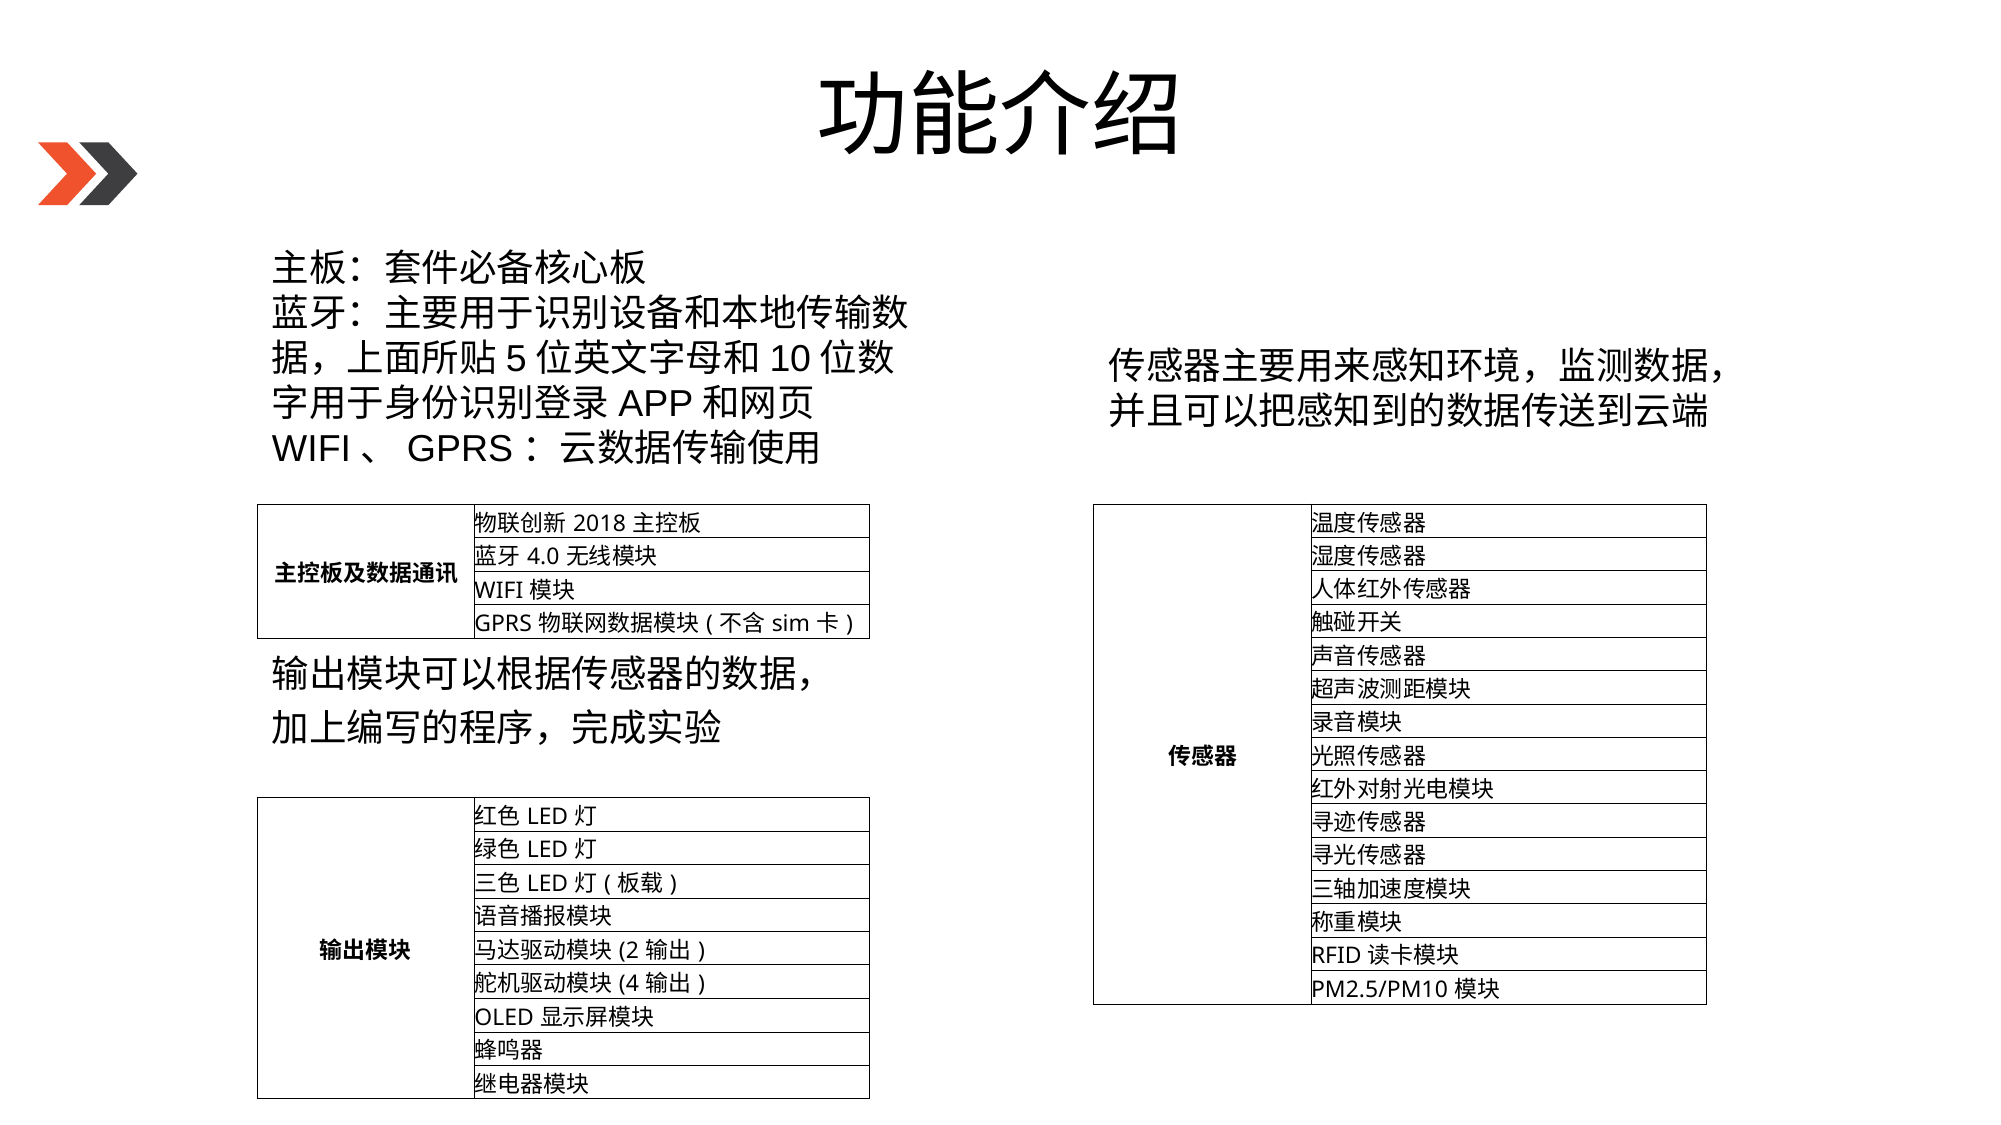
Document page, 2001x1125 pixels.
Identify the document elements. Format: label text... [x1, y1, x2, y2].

table_cell 湿度传感器 [1312, 538, 1706, 570]
table_cell 触碰开关 [1312, 605, 1706, 637]
table_cell 语音播报模块 [475, 899, 869, 931]
table_cell WIFI模块 [475, 572, 869, 604]
table_cell 蓝牙4.0无线模块 [475, 538, 869, 571]
table_cell 称重模块 [1312, 904, 1706, 937]
table_cell 寻光传感器 [1312, 838, 1706, 870]
table_cell 声音传感器 [1312, 638, 1706, 670]
table_cell 寻迹传感器 [1312, 804, 1706, 837]
table_header 输出模块 [258, 798, 474, 1098]
table_cell 三轴加速度模块 [1312, 871, 1706, 903]
text_box 功能介绍 [438, 41, 1562, 195]
table_cell 人体红外传感器 [1312, 571, 1706, 604]
table_cell 舵机驱动模块(4输出) [475, 965, 869, 998]
table_cell RFID读卡模块 [1312, 938, 1706, 970]
table_header 红色LED灯 [475, 798, 869, 831]
table_cell 光照传感器 [1312, 738, 1706, 770]
text_box 主板：套件必备核心板 蓝牙：主要用于识别设备和本地传输数据，上面所贴5位英文字母和10位数字用于身份识别登录APP和网页 WIFI、GPRS：云数据传输使用 [257, 236, 926, 476]
table_cell 录音模块 [1312, 705, 1706, 737]
table_cell 马达驱动模块(2输出) [475, 932, 869, 964]
text_box 传感器主要用来感知环境，监测数据，并且可以把感知到的数据传送到云端 [1093, 311, 1727, 462]
table_header 主控板及数据通讯 [258, 505, 474, 638]
table_cell 蜂鸣器 [475, 1033, 869, 1065]
table_cell 三色LED灯(板载) [475, 865, 869, 898]
table_cell 继电器模块 [475, 1066, 869, 1098]
table_cell 超声波测距模块 [1312, 671, 1706, 704]
table_cell GPRS物联网数据模块(不含sim卡) [475, 605, 869, 638]
table_cell OLED显示屏模块 [475, 999, 869, 1032]
table_header 传感器 [1094, 505, 1311, 1004]
table_header 物联创新2018主控板 [475, 505, 869, 537]
table_cell PM2.5/PM10模块 [1312, 971, 1706, 1004]
text_box 输出模块可以根据传感器的数据，加上编写的程序，完成实验 [257, 639, 856, 761]
table_header 温度传感器 [1312, 505, 1706, 537]
table_cell 红外对射光电模块 [1312, 771, 1706, 803]
table_cell 绿色LED灯 [475, 832, 869, 864]
